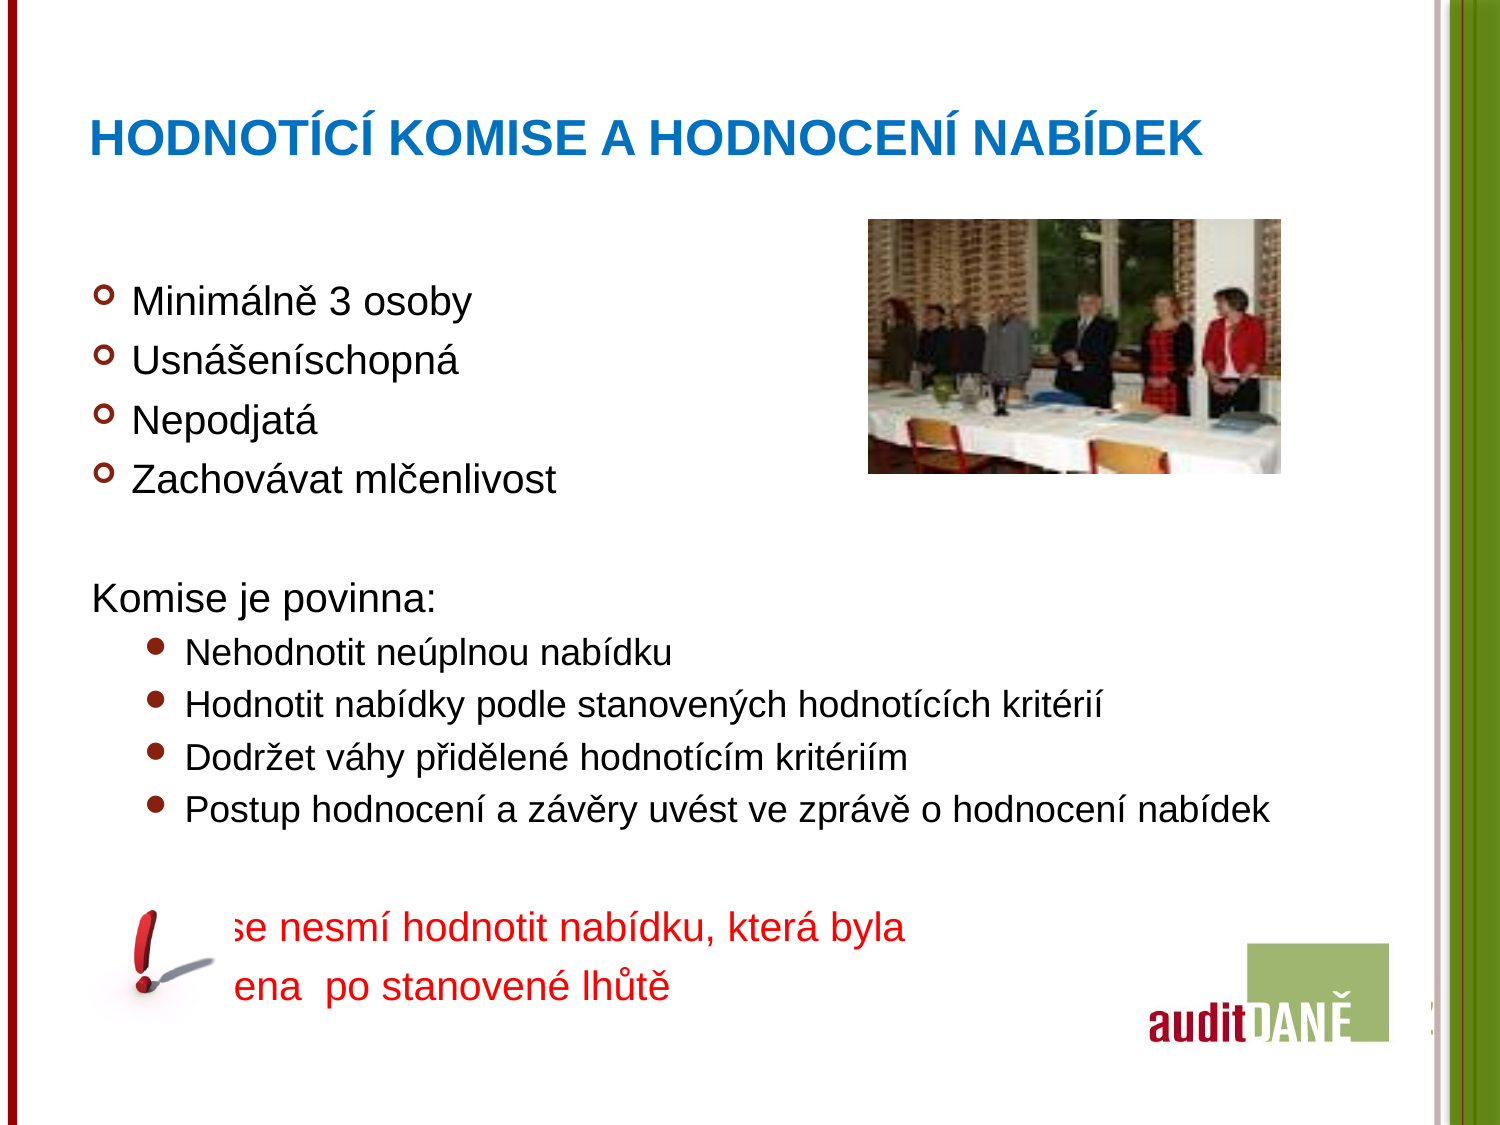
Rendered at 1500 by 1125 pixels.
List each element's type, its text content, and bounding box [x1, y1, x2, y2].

list Minimálně 3 osoby Usnášeníschopná Nepodjatá Zachovávat mlčenlivost Komise je povinna: Nehodnotit neúplnou nabídku Hodnotit nabídky podle stanovených hodnotících kritérií Dodržet váhy přidělené hodnotícím kritériím Postup hodnocení a závěry uvést ve zprávě o hodnocení nabídek Komise nesmí hodnotit nabídku, která byla doručena po stanovené lhůtě [76, 267, 1302, 1067]
picture [52, 885, 235, 1024]
title Hodnotící komise a hodnocení nabídek [75, 45, 1300, 173]
picture [867, 219, 1281, 474]
picture [1127, 928, 1433, 1060]
